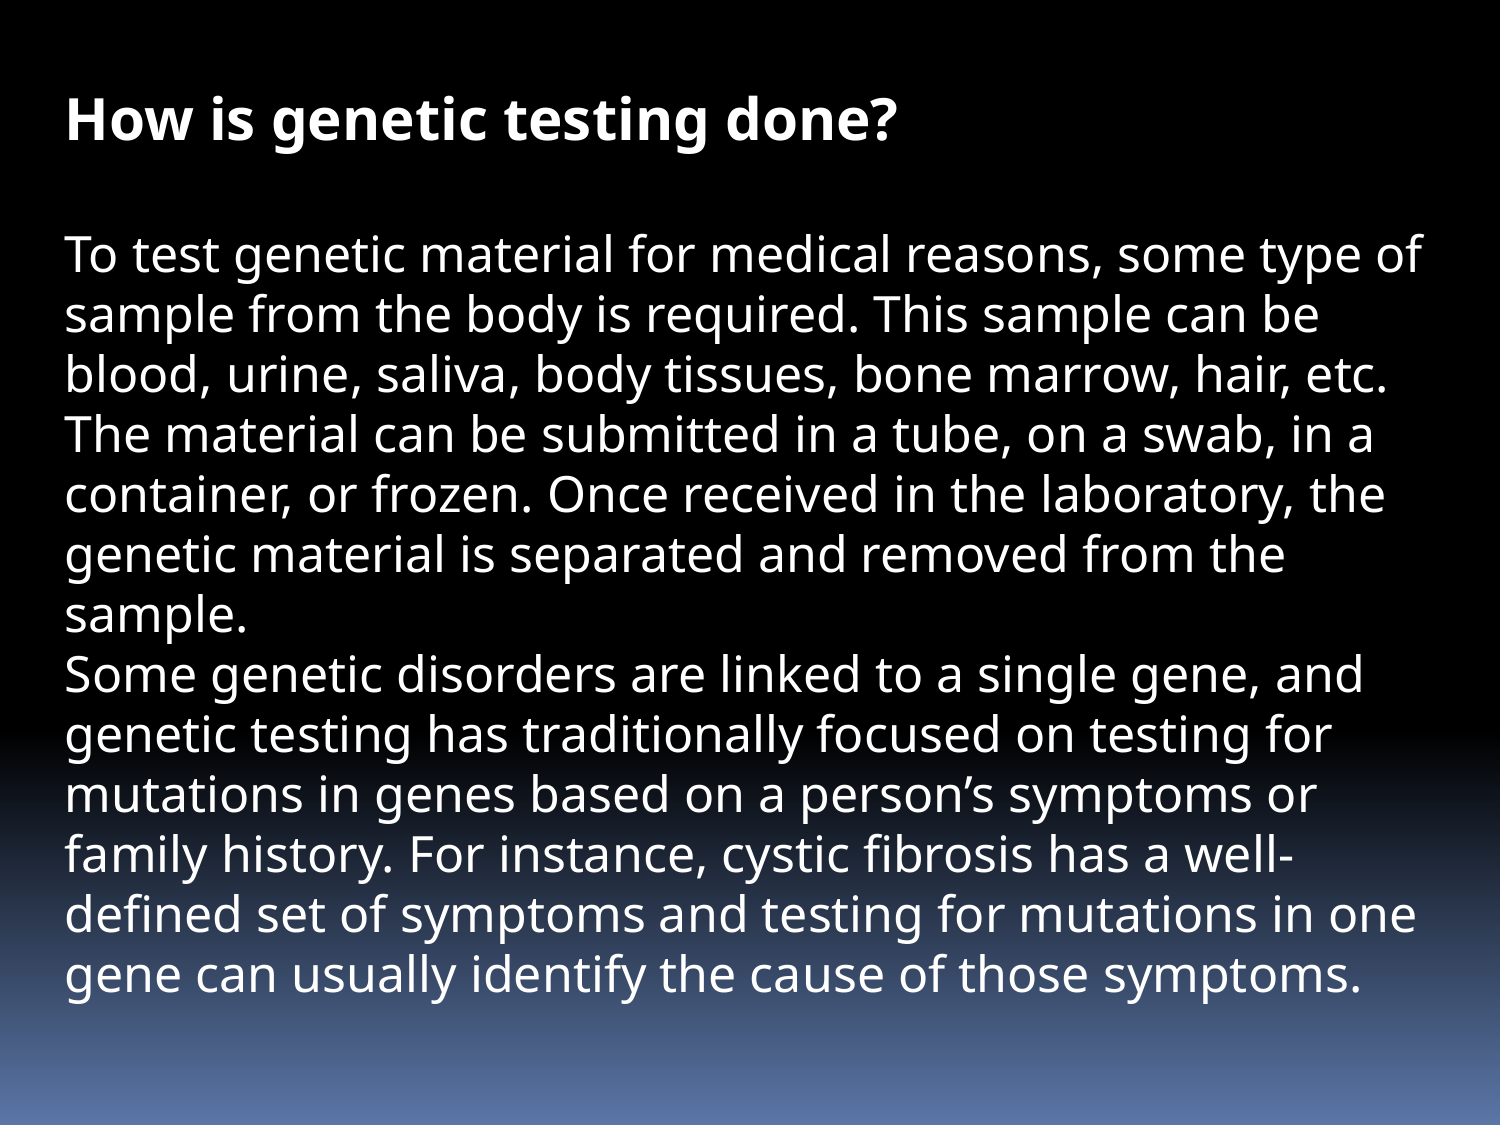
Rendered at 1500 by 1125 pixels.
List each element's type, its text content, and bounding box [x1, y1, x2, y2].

text_box How is genetic testing done? To test genetic material for medical reasons, some type of sample from the body is required. This sample can be blood, urine, saliva, body tissues, bone marrow, hair, etc. The material can be submitted in a tube, on a swab, in a container, or frozen. Once received in the laboratory, the genetic material is separated and removed from the sample. Some genetic disorders are linked to a single gene, and genetic testing has traditionally focused on testing for mutations in genes based on a person’s symptoms or family history. For instance, cystic fibrosis has a well-defined set of symptoms and testing for mutations in one gene can usually identify the cause of those symptoms. [50, 74, 1450, 1010]
